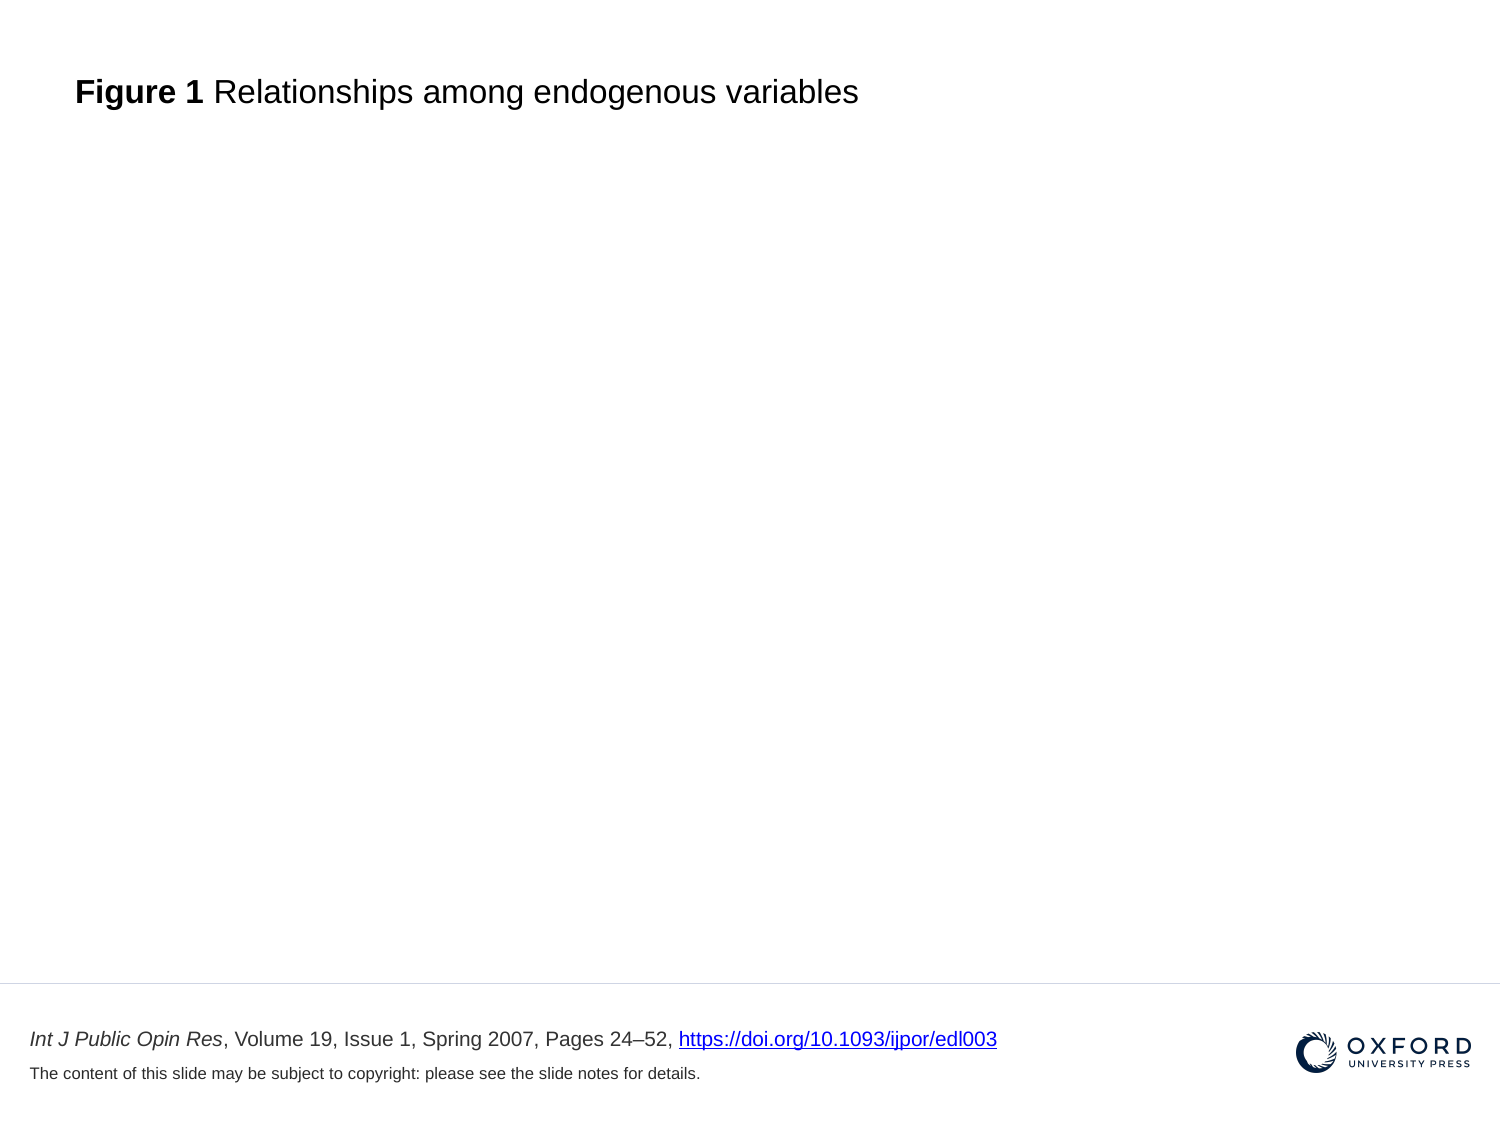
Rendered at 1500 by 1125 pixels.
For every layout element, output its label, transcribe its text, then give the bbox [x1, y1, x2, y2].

picture [1296, 1032, 1471, 1073]
title Figure 1 Relationships among endogenous variables [75, 69, 1078, 171]
footer Int J Public Opin Res, Volume 19, Issue 1, Spring 2007, Pages 24–52, https://doi.org/10.1093/ijpor/edl003 The content of this slide may be subject to copyright: please see the slide notes for details. [0, 983, 1260, 1125]
